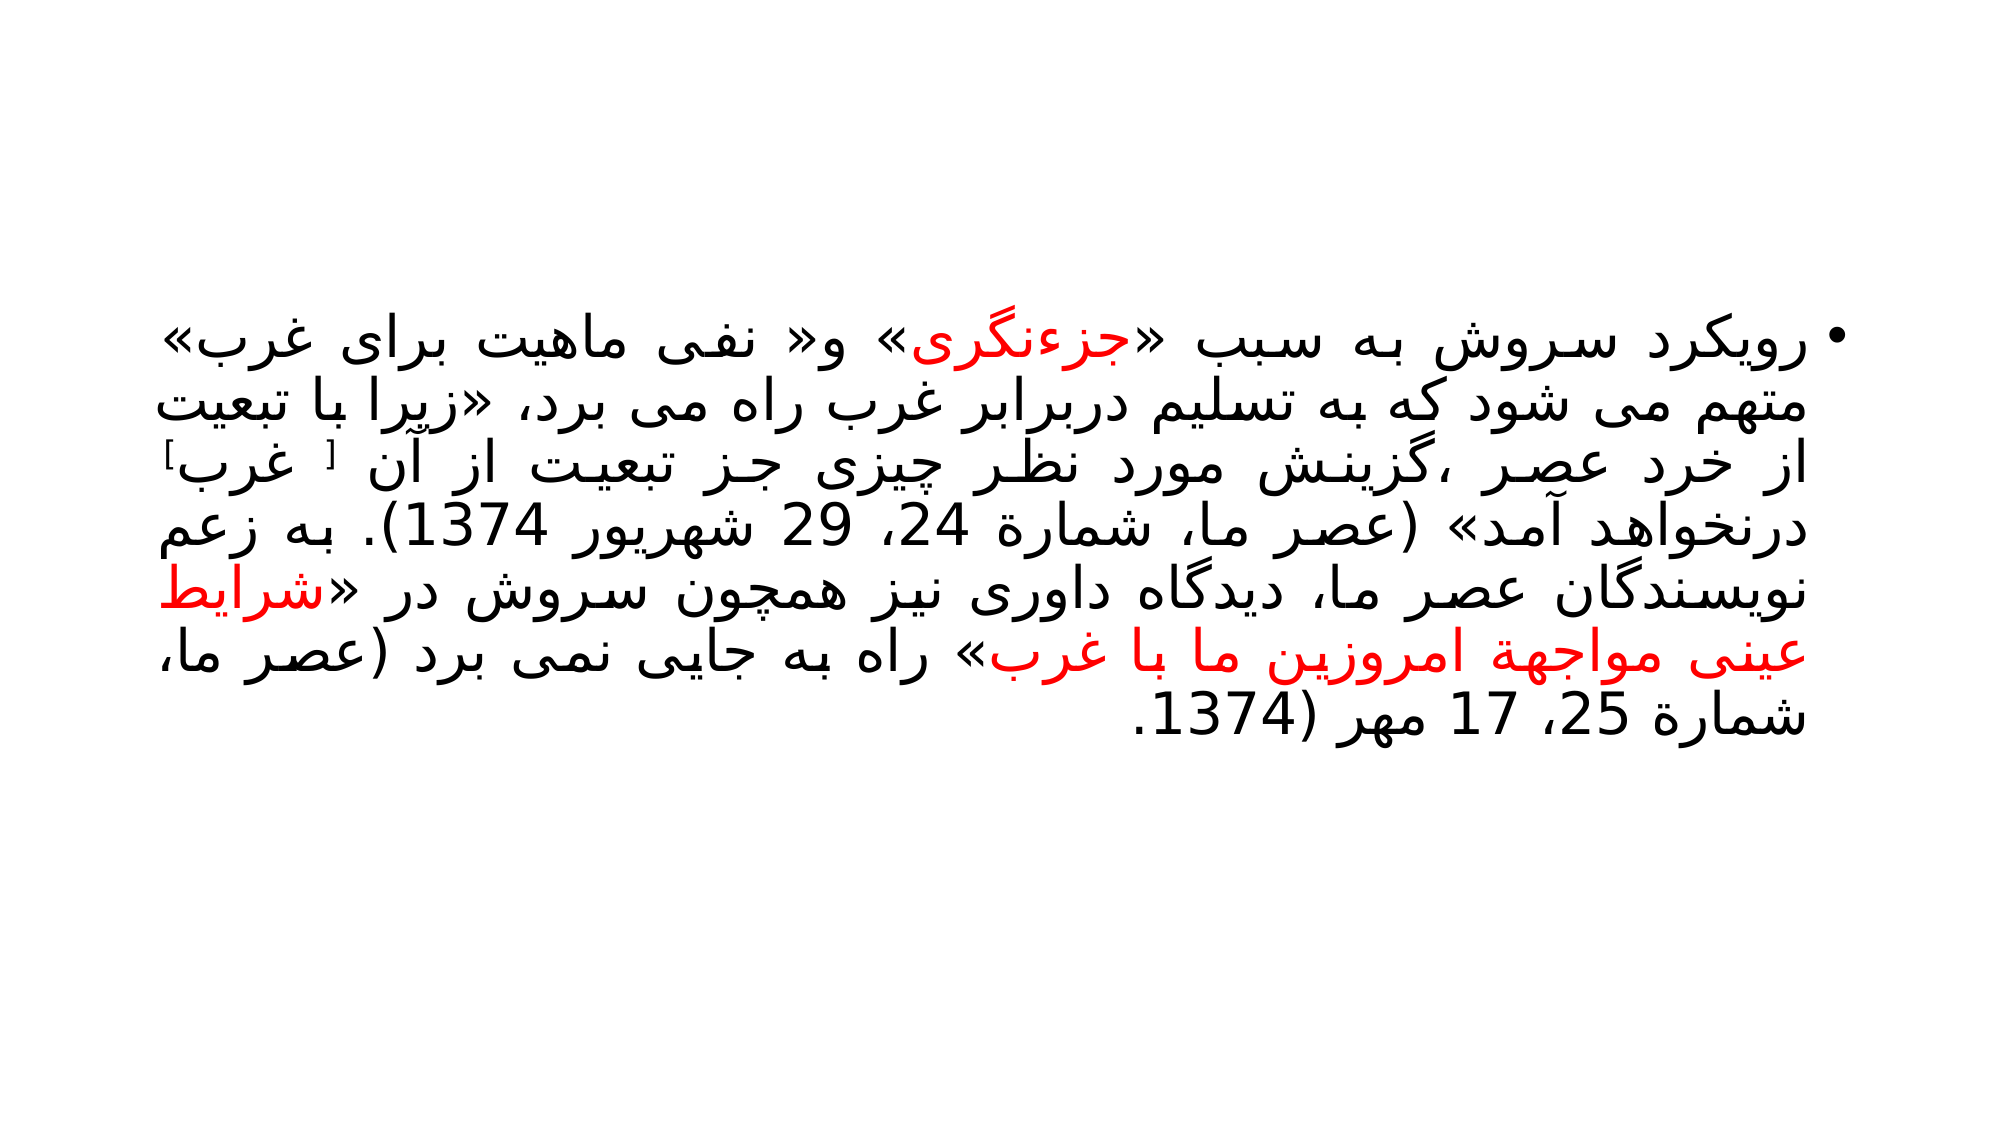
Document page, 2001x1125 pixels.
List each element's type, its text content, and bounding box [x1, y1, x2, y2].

list رویکرد سروش به سبب «جزءنگری» و« نفی ماهیت برای غرب» متهم می شود که به تسلیم دربرابر غرب راه می برد، «زیرا با تبعیت از خرد عصر ،گزینش مورد نظر چیزی جز تبعیت از آن [ غرب] درنخواهد آمد» (عصر ما، شمارة 24، 29 شهریور 1374). به زعم نویسندگان عصر ما، دیدگاه داوری نیز همچون سروش در «شرایط عینی مواجهة امروزین ما با غرب» راه به جایی نمی برد (عصر ما، شمارة 25، 17 مهر (1374. [137, 299, 1863, 1014]
